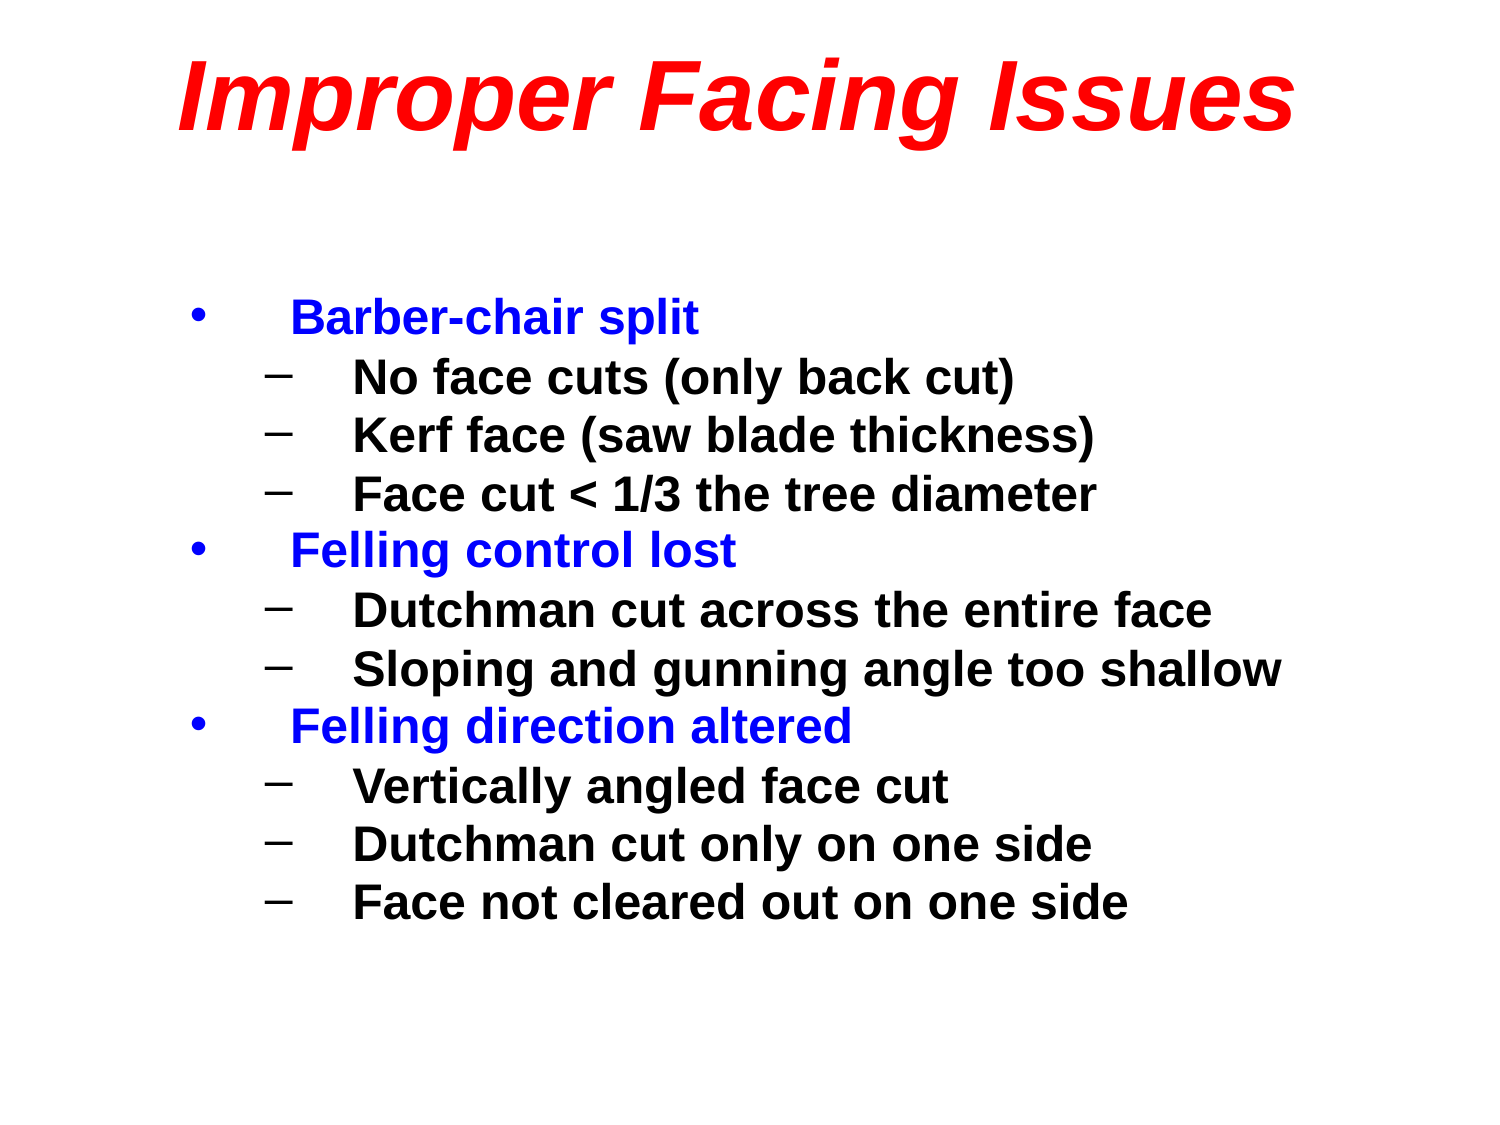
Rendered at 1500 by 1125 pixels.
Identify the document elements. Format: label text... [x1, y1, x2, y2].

text_box Felling control lost [287, 515, 739, 578]
title Improper Facing Issues [14, 0, 1486, 219]
text_box – – [262, 571, 295, 692]
text_box Vertically angled face cut Dutchman cut only on one side Face not cleared out on one side [350, 749, 1132, 930]
text_box – – – [262, 338, 295, 517]
text_box No face cuts (only back cut) Kerf face (saw blade thickness) Face cut < 1/3 the tree diameter [350, 340, 1101, 522]
text_box • [187, 513, 210, 576]
text_box – – – [262, 746, 295, 926]
text_box Dutchman cut across the entire face Sloping and gunning angle too shallow [350, 574, 1284, 697]
text_box Barber-chair split [287, 282, 706, 345]
text_box • [187, 279, 210, 342]
text_box • [187, 688, 210, 751]
text_box Felling direction altered [287, 691, 856, 754]
